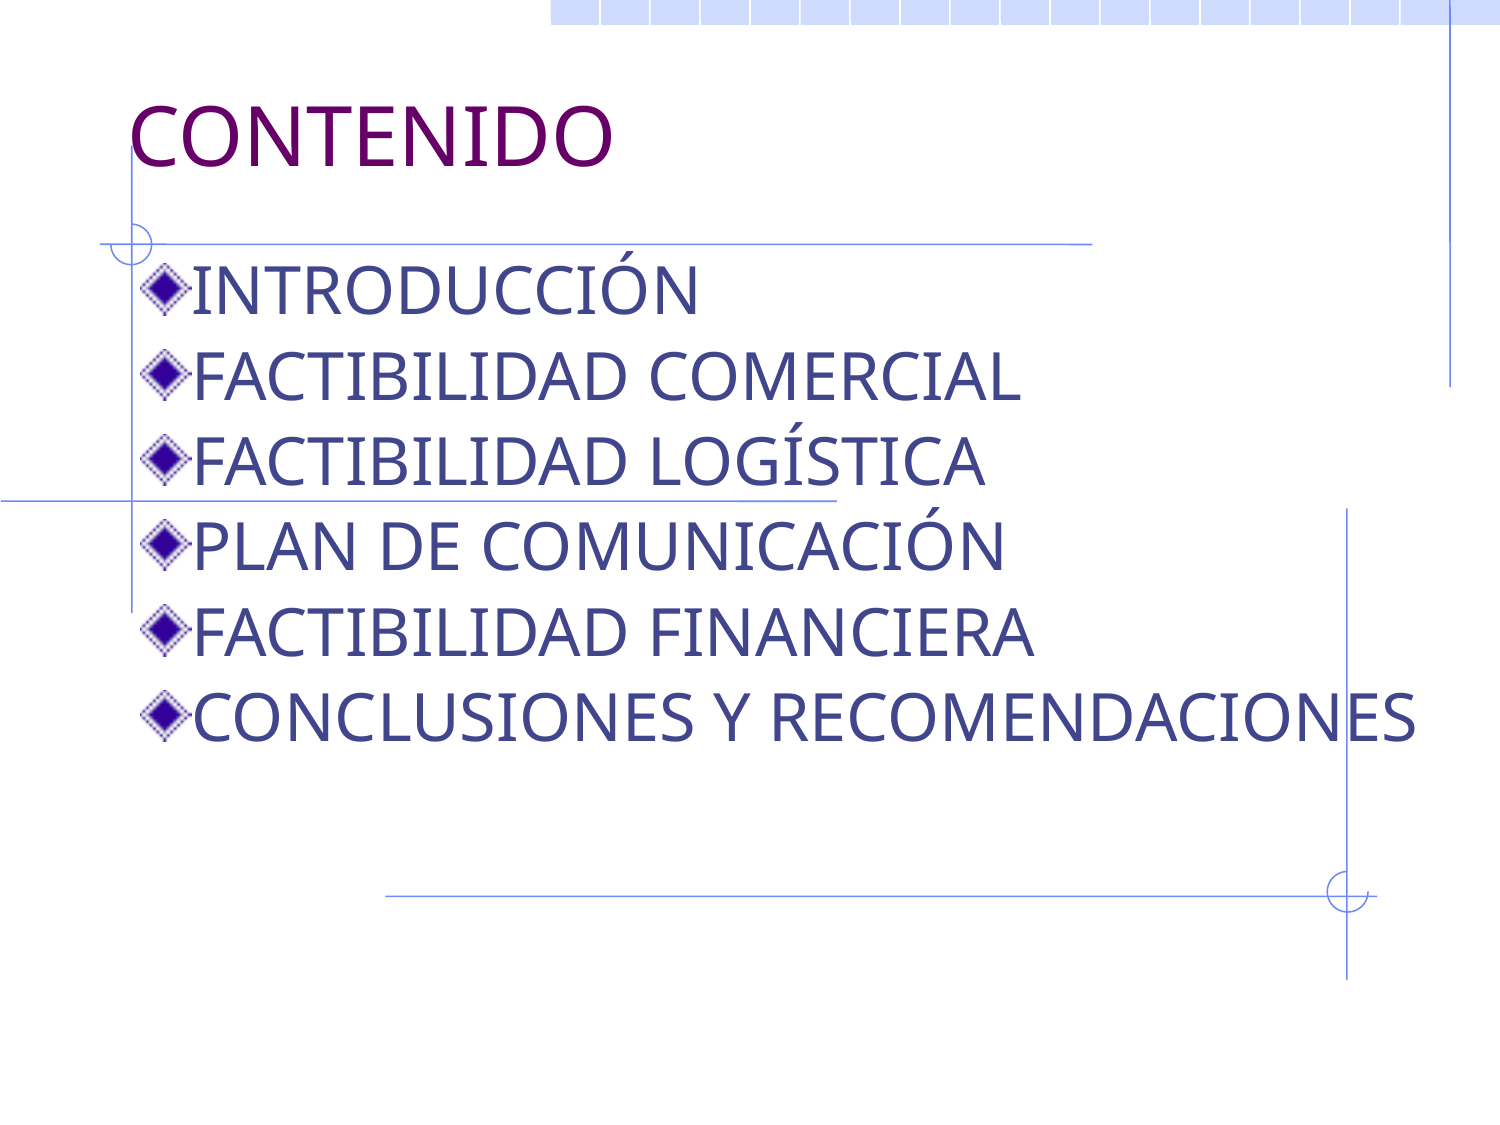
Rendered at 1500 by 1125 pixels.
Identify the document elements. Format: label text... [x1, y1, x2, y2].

picture [140, 263, 192, 316]
picture [140, 690, 192, 742]
picture [140, 434, 192, 486]
picture [140, 604, 192, 657]
picture [140, 349, 192, 401]
subtitle INTRODUCCIÓN FACTIBILIDAD COMERCIAL FACTIBILIDAD LOGÍSTICA PLAN DE COMUNICACIÓN FACTIBILIDAD FINANCIERA CONCLUSIONES Y RECOMENDACIONES [124, 249, 1449, 881]
picture [140, 519, 192, 571]
title CONTENIDO [111, 75, 1388, 292]
